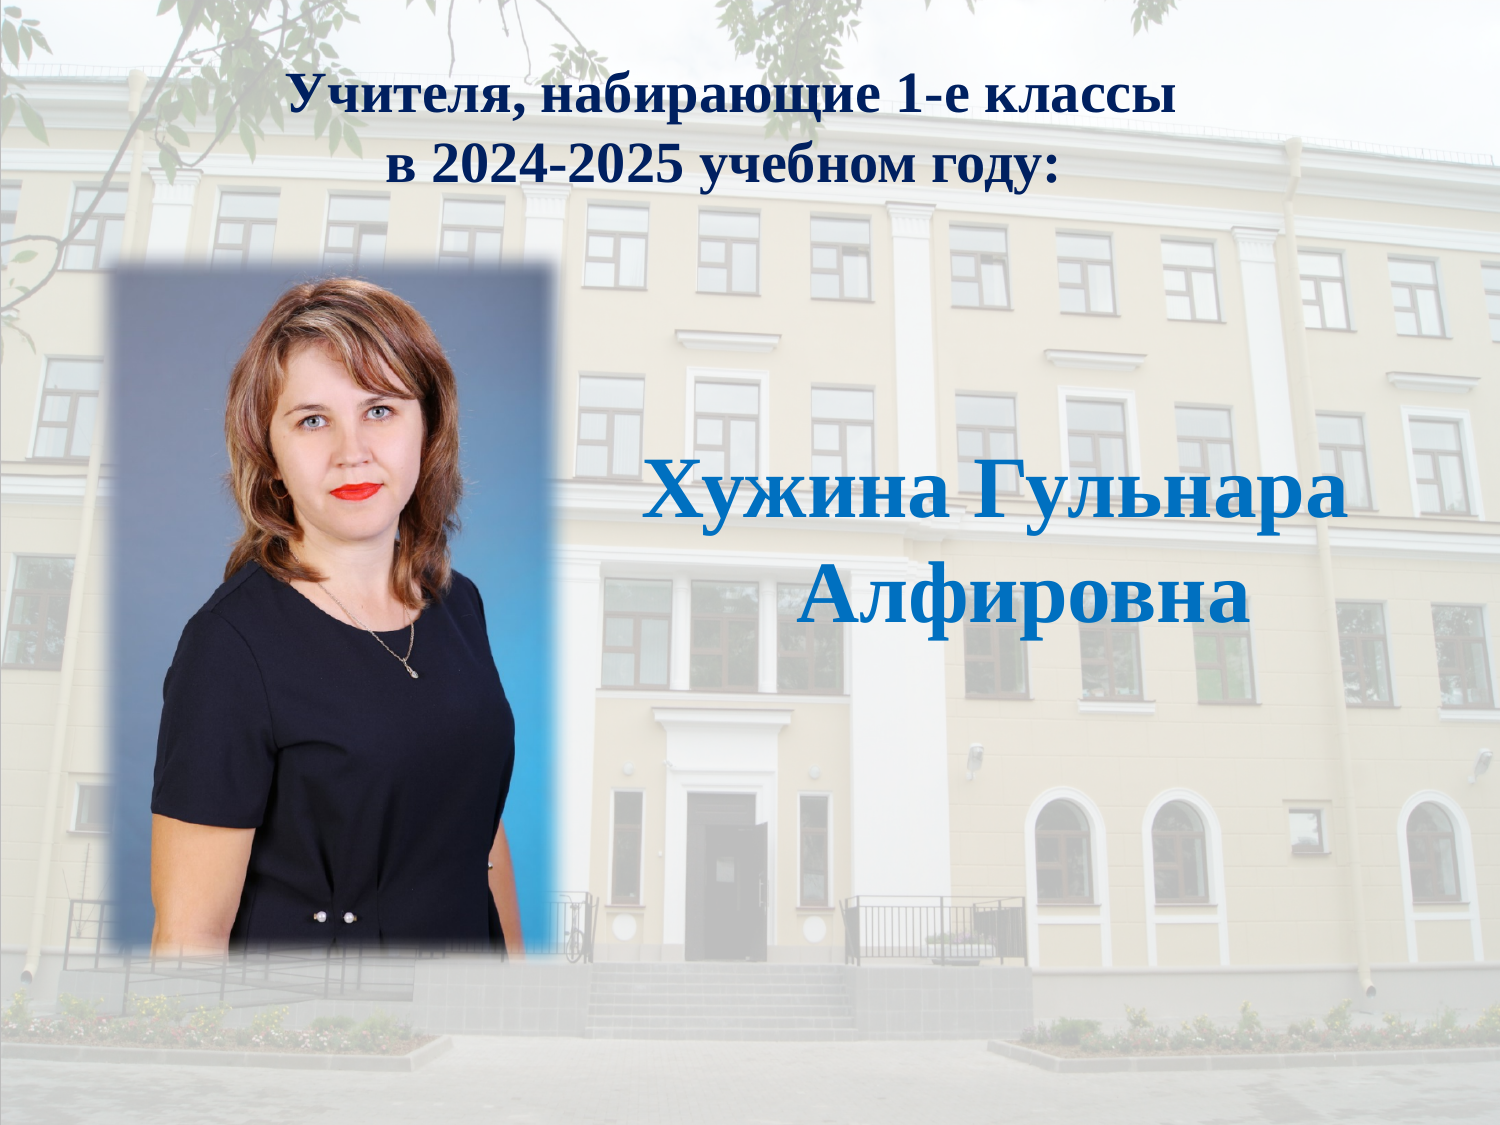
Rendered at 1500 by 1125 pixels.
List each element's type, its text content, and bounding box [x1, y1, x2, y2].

list Хужина Гульнара Алфировна [578, 231, 1442, 866]
text_box Учителя, набирающие 1-е классы в 2024-2025 учебном году: [159, 47, 1317, 262]
picture [88, 243, 574, 971]
